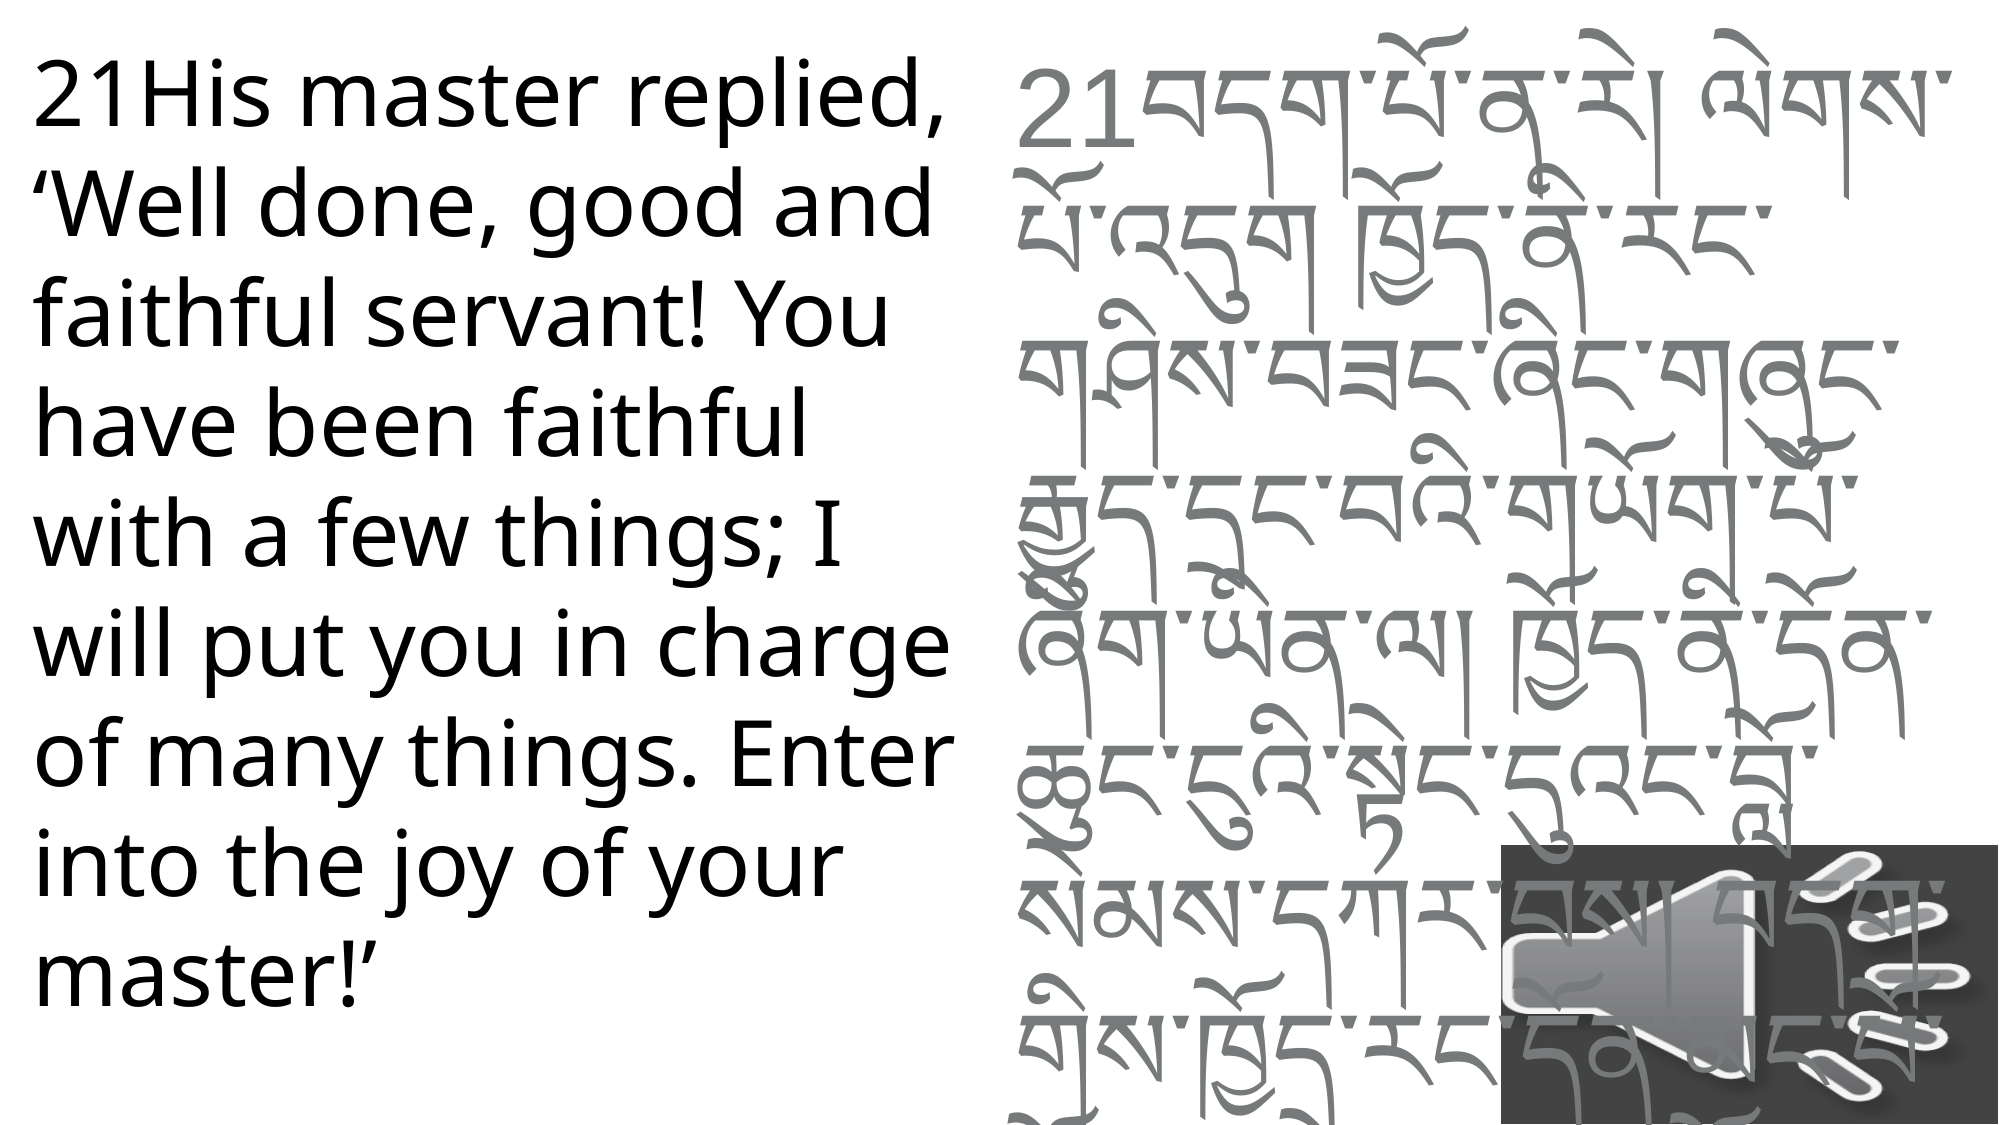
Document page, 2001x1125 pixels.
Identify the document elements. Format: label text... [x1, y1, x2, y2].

picture [1500, 843, 2000, 1125]
text_box 21His master replied, ‘Well done, good and faithful servant! You have been faithful with a few things; I will put you in charge of many things. Enter into the joy of your master!’ [18, 27, 973, 1104]
text_box 21བདག་པོ་ན༌རེ། ལེགས་པོ༌འདུག ཁྱོད་ནི་རང་གཤིས་བཟང་ཞིང་གཞུང་རྒྱུད་དྲང་བའི་གཡོག་པོ་ཞིག་ཡིན༌ལ། ཁྱོད་ནི་དོན་ཆུང་ངུའི་སྟེང་དུའང་བློ་སེམས་དཀར༌བས། བདག་གིས་ཁྱོད་རང་དོན་མང་པོ་དོ་དམ་བྱེད་པར་བསྐོ་བར༌བྱའོ། །ཁྱོད་རང་བདག་པོའི་སྤྲོ་སྐྱིད་ལ་རོལ་ཅིག་ཅེས་སྨྲས༌སོ།། [999, 27, 2000, 1104]
